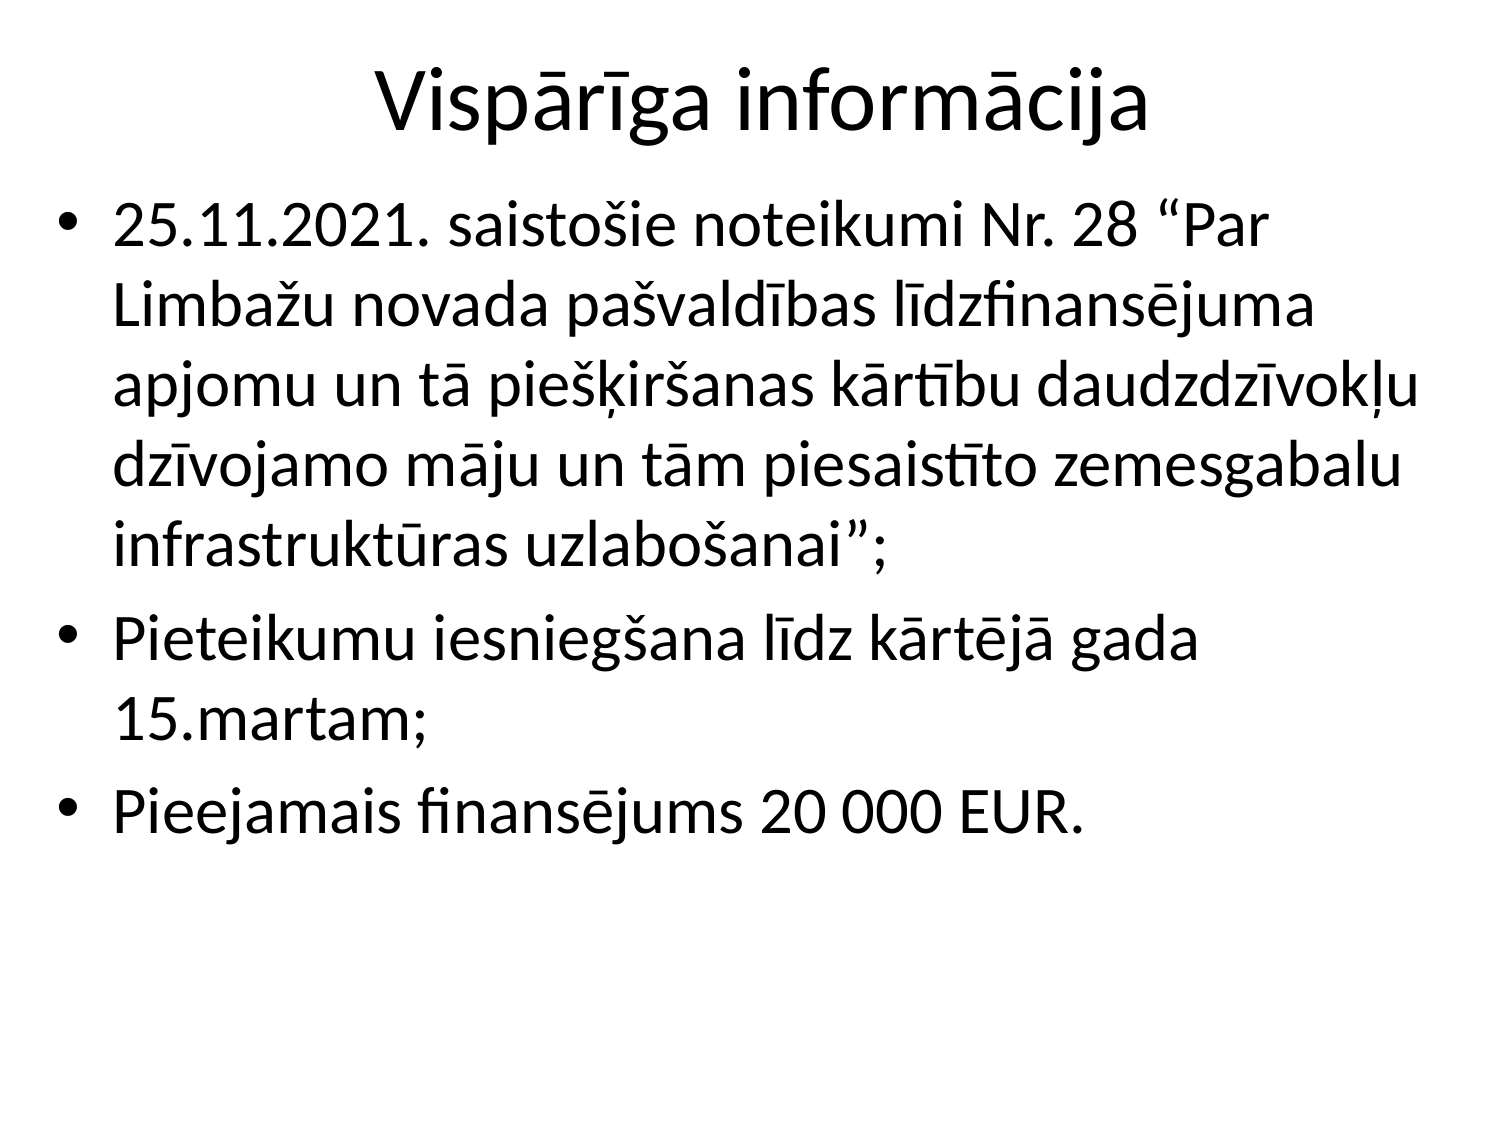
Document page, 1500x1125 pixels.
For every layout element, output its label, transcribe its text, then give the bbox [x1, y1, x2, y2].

title Vispārīga informācija [88, 0, 1439, 172]
list 25.11.2021. saistošie noteikumi Nr. 28 “Par Limbažu novada pašvaldības līdzfinansējuma apjomu un tā piešķiršanas kārtību daudzdzīvokļu dzīvojamo māju un tām piesaistīto zemesgabalu infrastruktūras uzlabošanai”; Pieteikumu iesniegšana līdz kārtējā gada 15.martam; Pieejamais finansējums 20 000 EUR. [41, 172, 1459, 1094]
